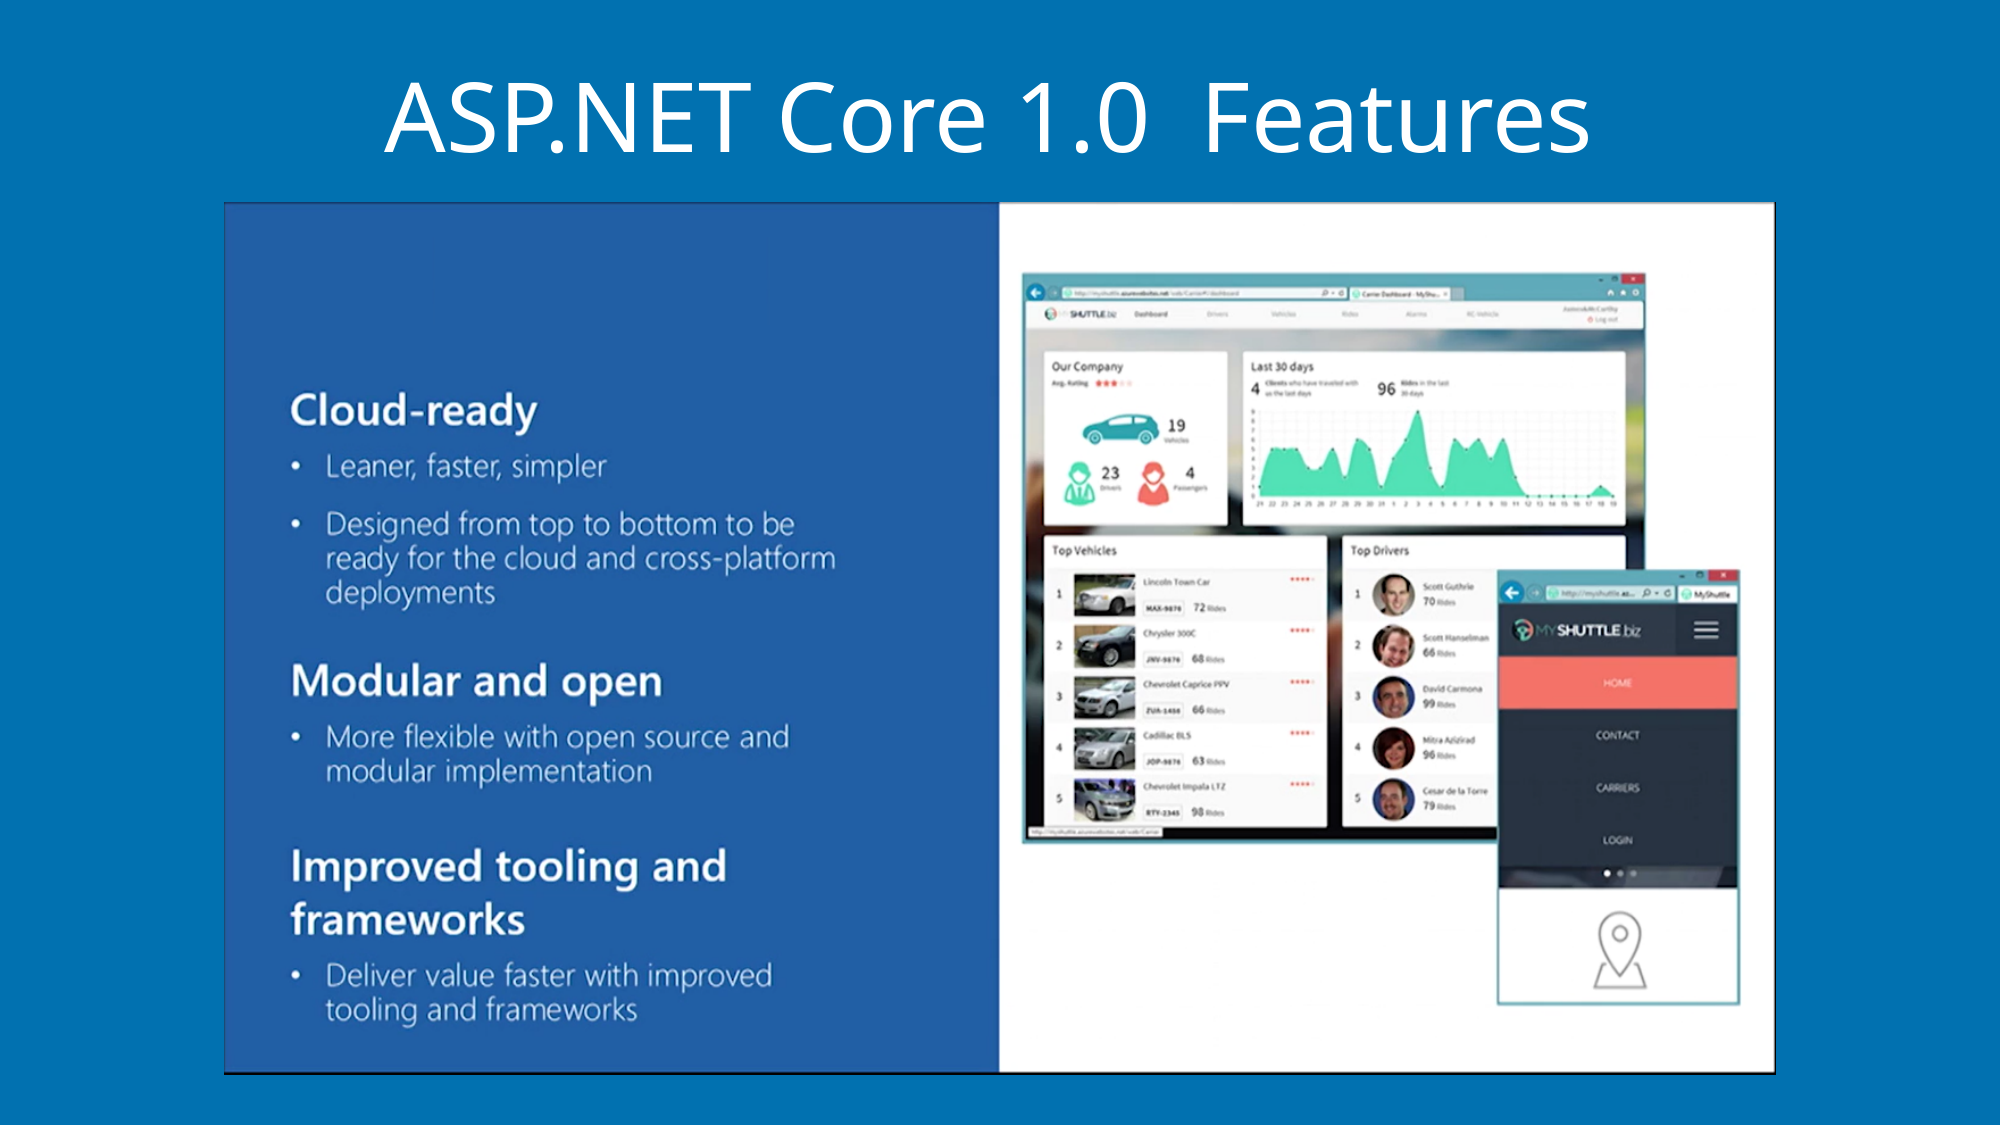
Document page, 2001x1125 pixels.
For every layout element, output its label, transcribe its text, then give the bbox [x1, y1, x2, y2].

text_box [224, 202, 1776, 1075]
title ASP.NET Core 1.0 Features [369, 47, 1631, 196]
